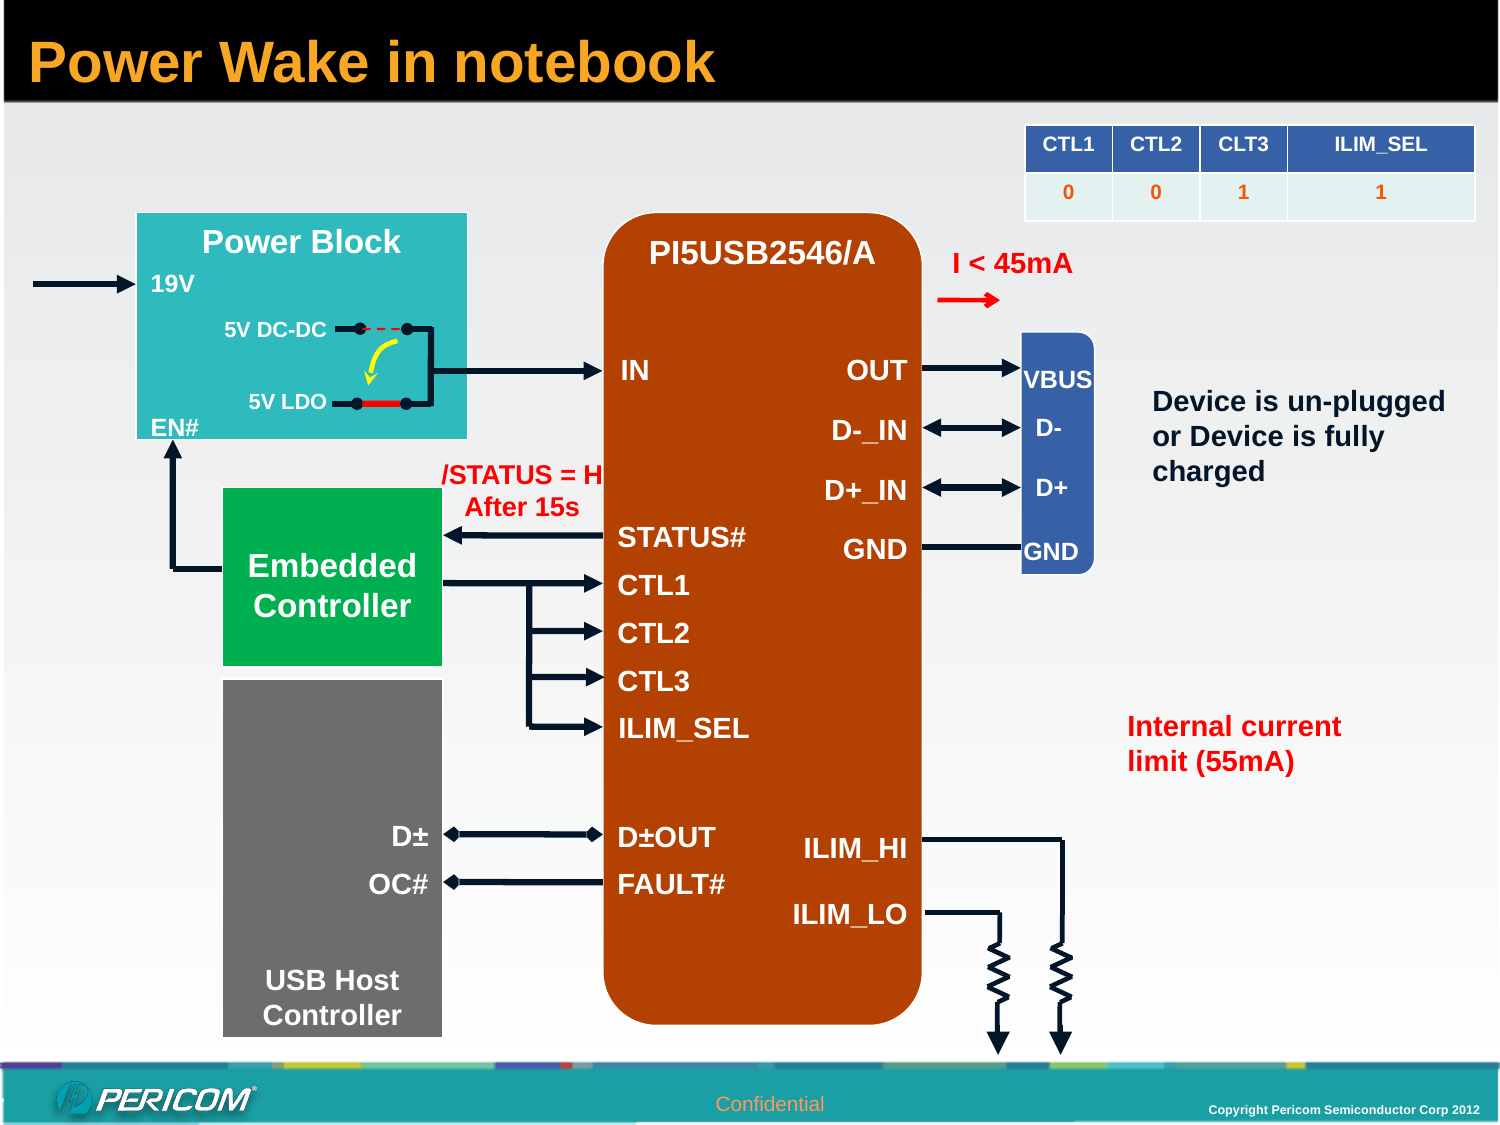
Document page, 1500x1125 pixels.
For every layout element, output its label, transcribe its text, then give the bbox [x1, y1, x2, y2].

text_box Internal current limit (55mA) [1129, 699, 1388, 785]
title Power Wake in notebook [14, 11, 1486, 108]
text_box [1049, 912, 1073, 1033]
table_header ILIM_SEL [1288, 126, 1474, 172]
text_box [32, 212, 1126, 1038]
table_header CTL2 [1113, 126, 1199, 172]
table_header CLT3 [1201, 126, 1287, 172]
table_cell 0 [1026, 174, 1112, 210]
table_cell 0 [1113, 174, 1199, 220]
picture [0, 0, 1500, 1125]
table_cell 1 [1201, 174, 1287, 220]
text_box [987, 912, 1011, 1033]
text_box Device is un-plugged or Device is fully charged [1137, 374, 1463, 495]
table_header CTL1 [1026, 126, 1112, 172]
table_cell 1 [1288, 174, 1474, 220]
